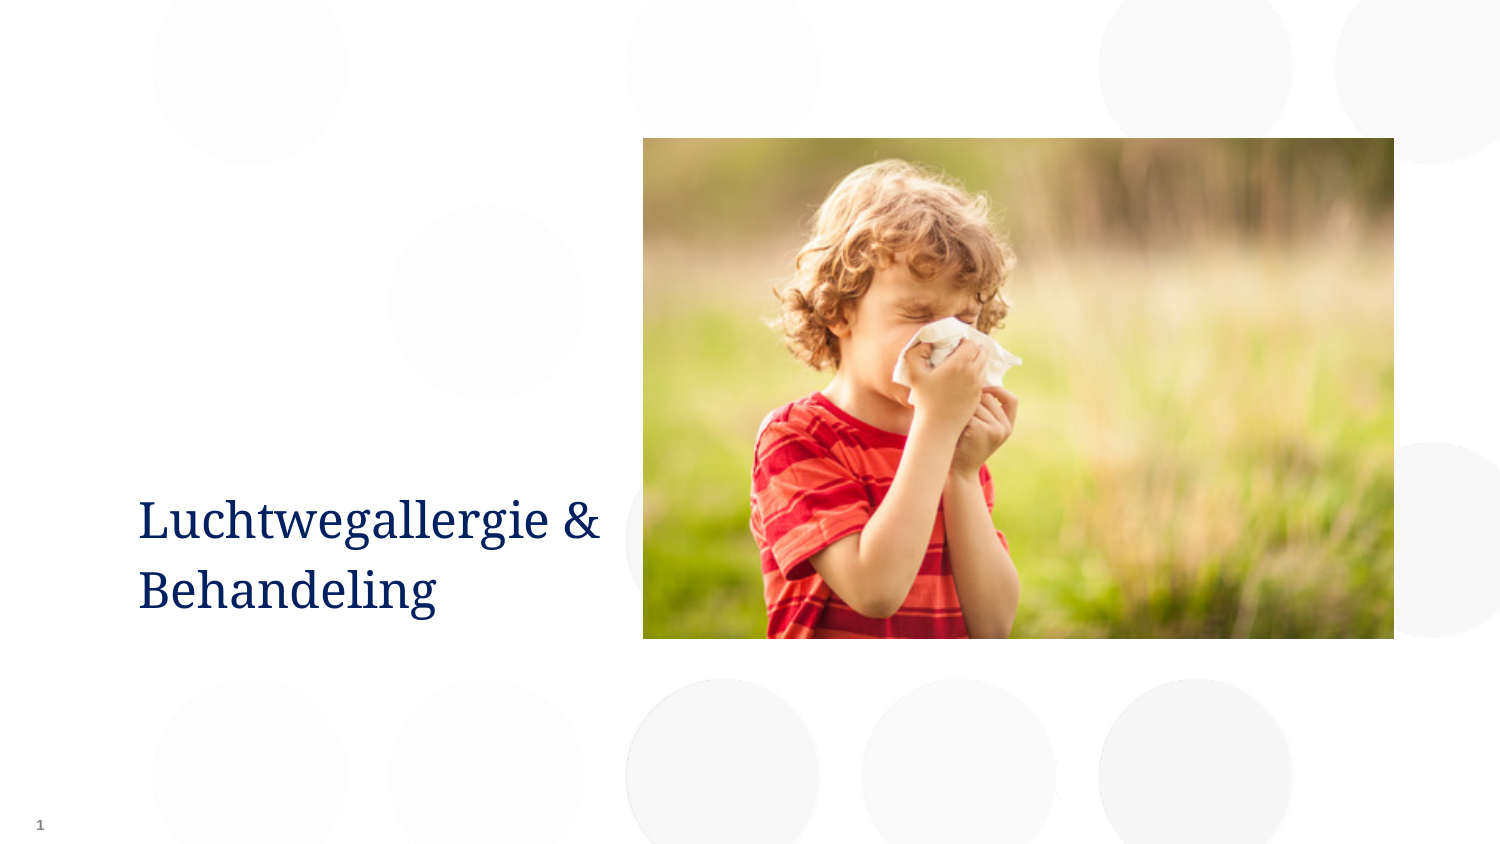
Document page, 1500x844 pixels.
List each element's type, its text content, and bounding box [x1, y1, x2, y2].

subtitle Luchtwegallergie & Behandeling [135, 480, 798, 685]
picture [0, 0, 1500, 844]
